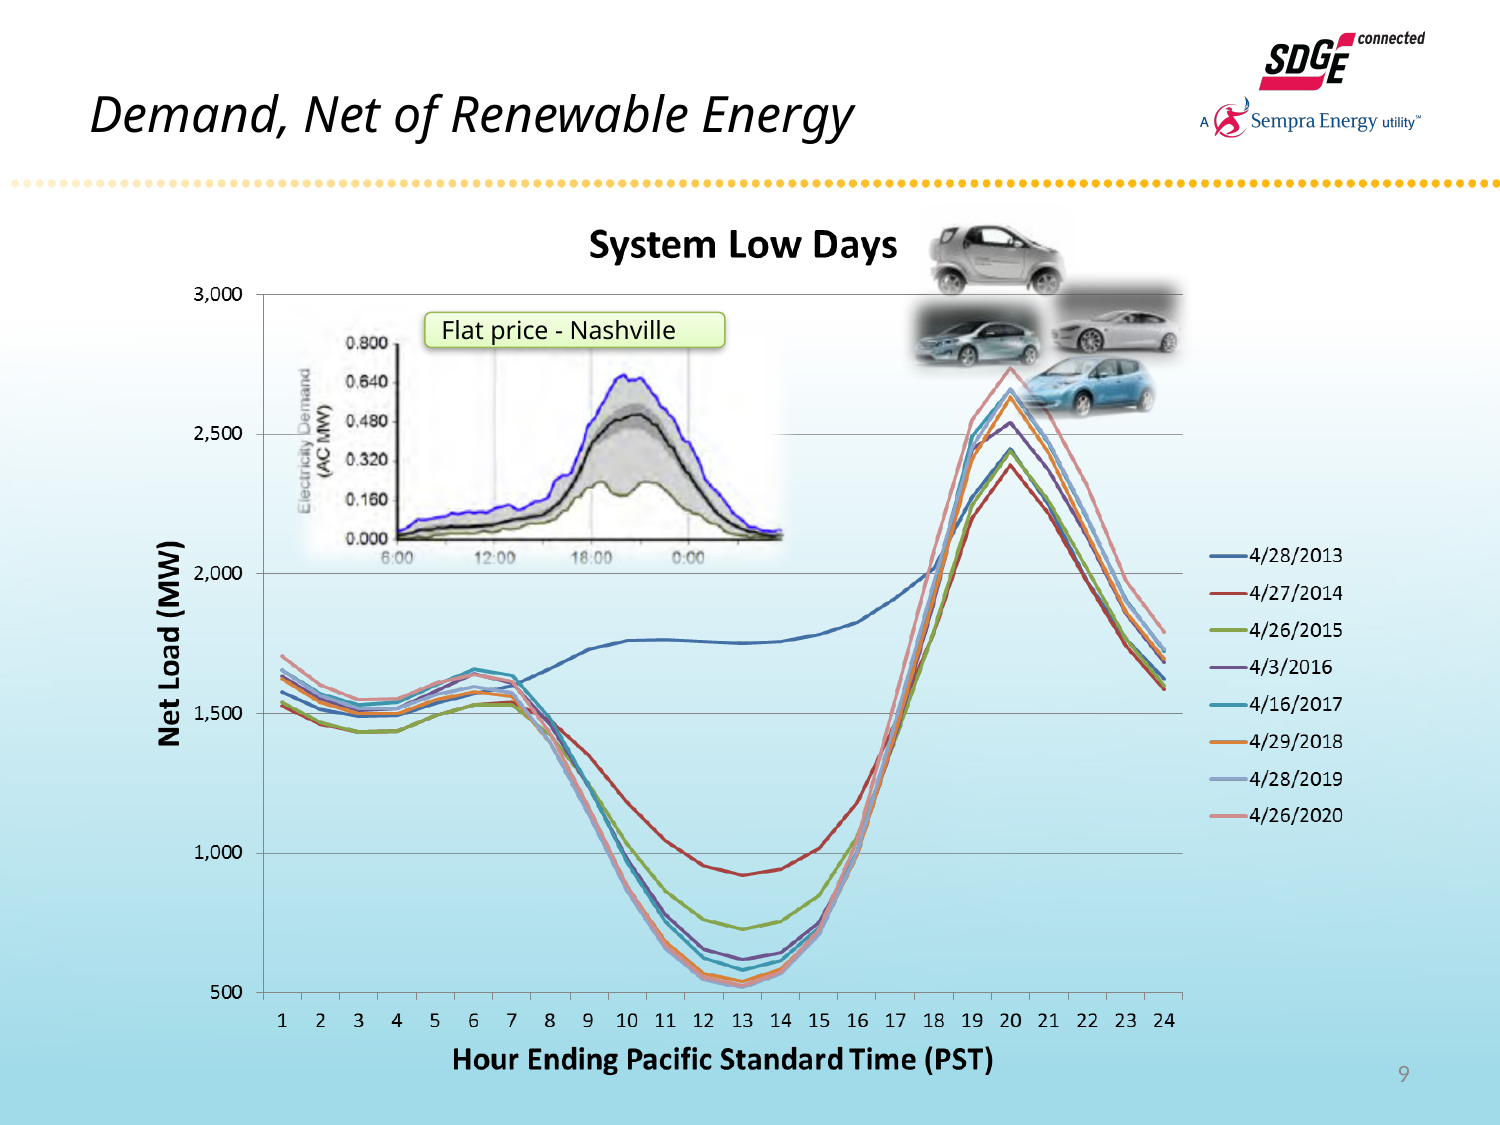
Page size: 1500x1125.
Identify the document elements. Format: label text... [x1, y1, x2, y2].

slide_number 9 [1365, 1042, 1425, 1103]
picture [0, 0, 1500, 1125]
text_box Demand, Net of Renewable Energy [74, 74, 1425, 225]
